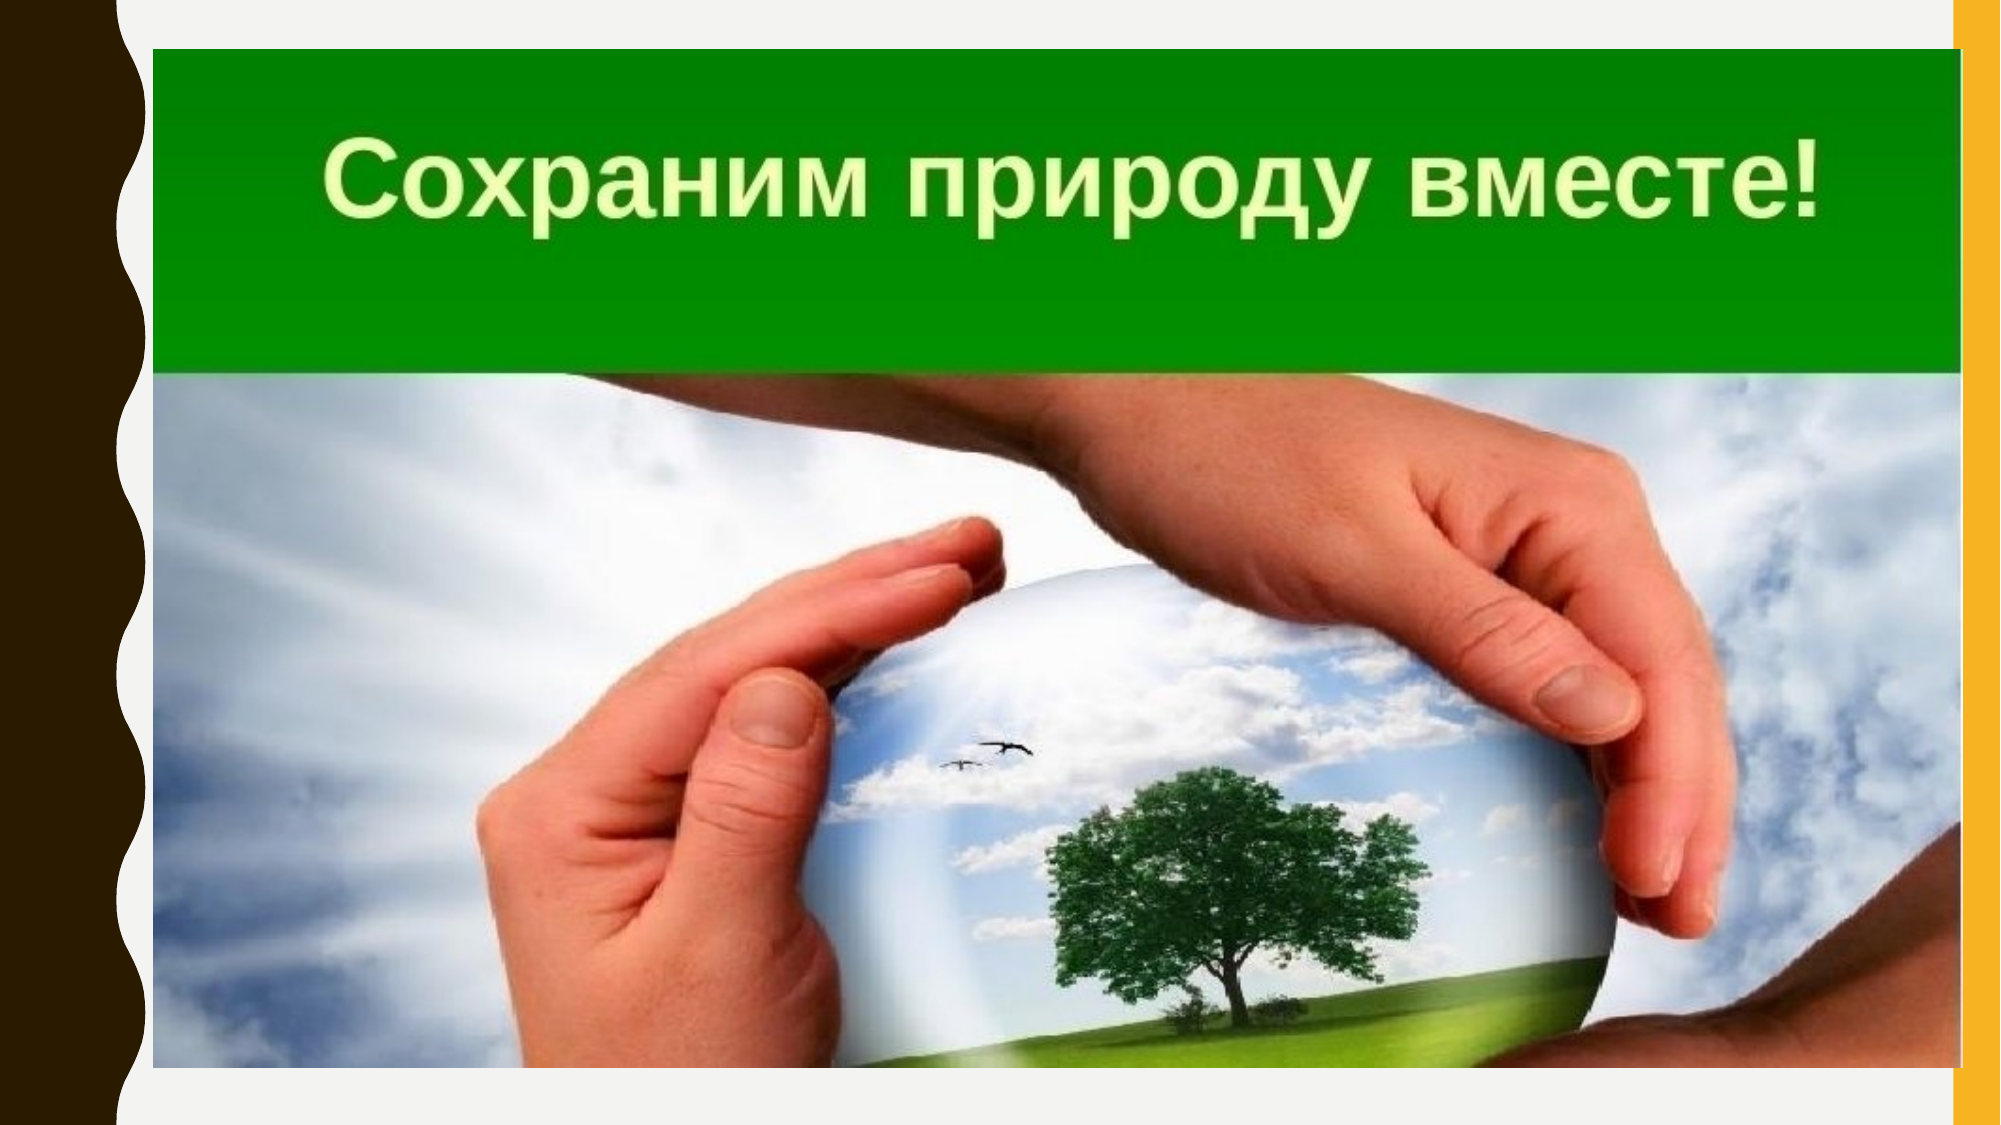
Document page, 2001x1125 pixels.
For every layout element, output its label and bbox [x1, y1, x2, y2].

picture [152, 49, 1963, 1068]
